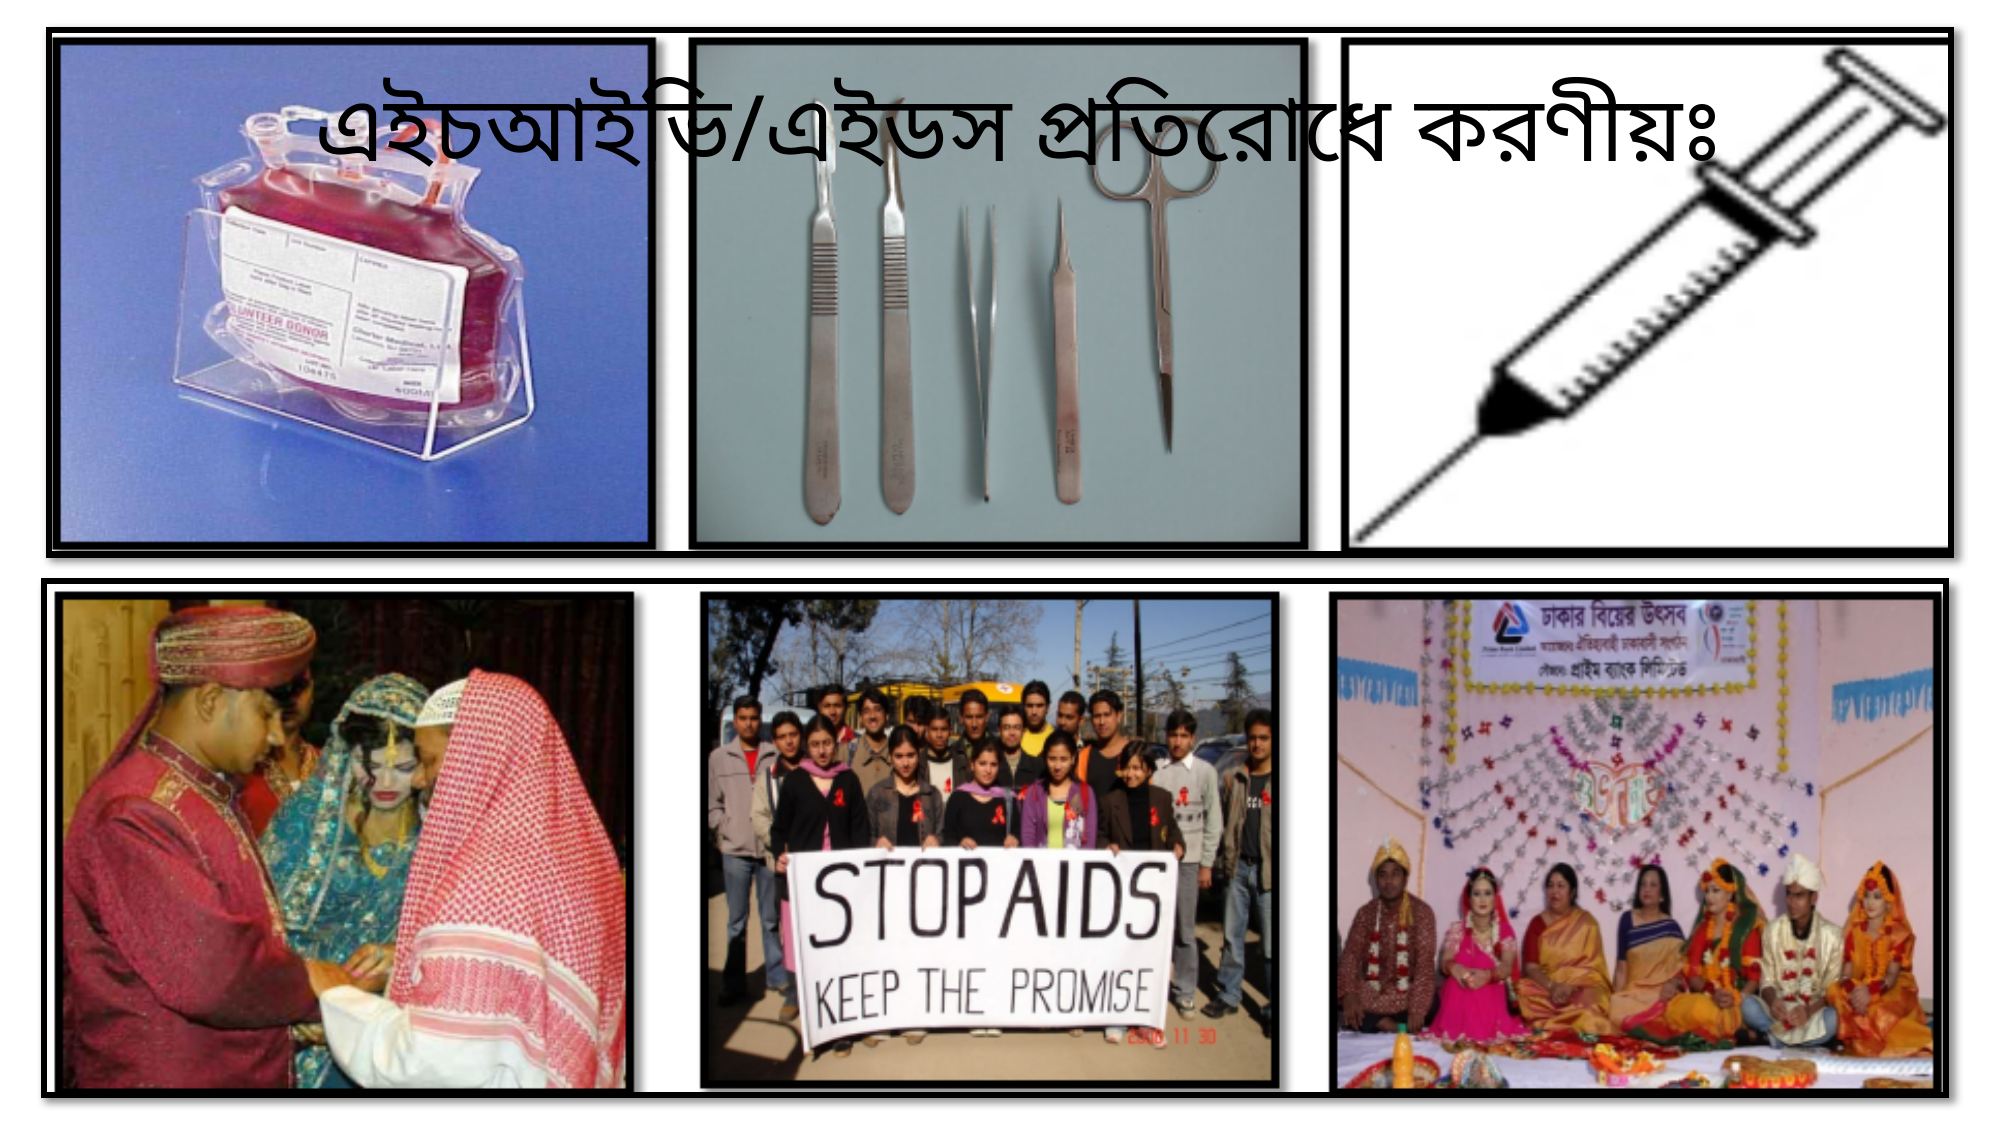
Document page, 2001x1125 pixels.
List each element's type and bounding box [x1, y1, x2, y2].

picture [47, 584, 1944, 1093]
picture [51, 32, 1949, 552]
